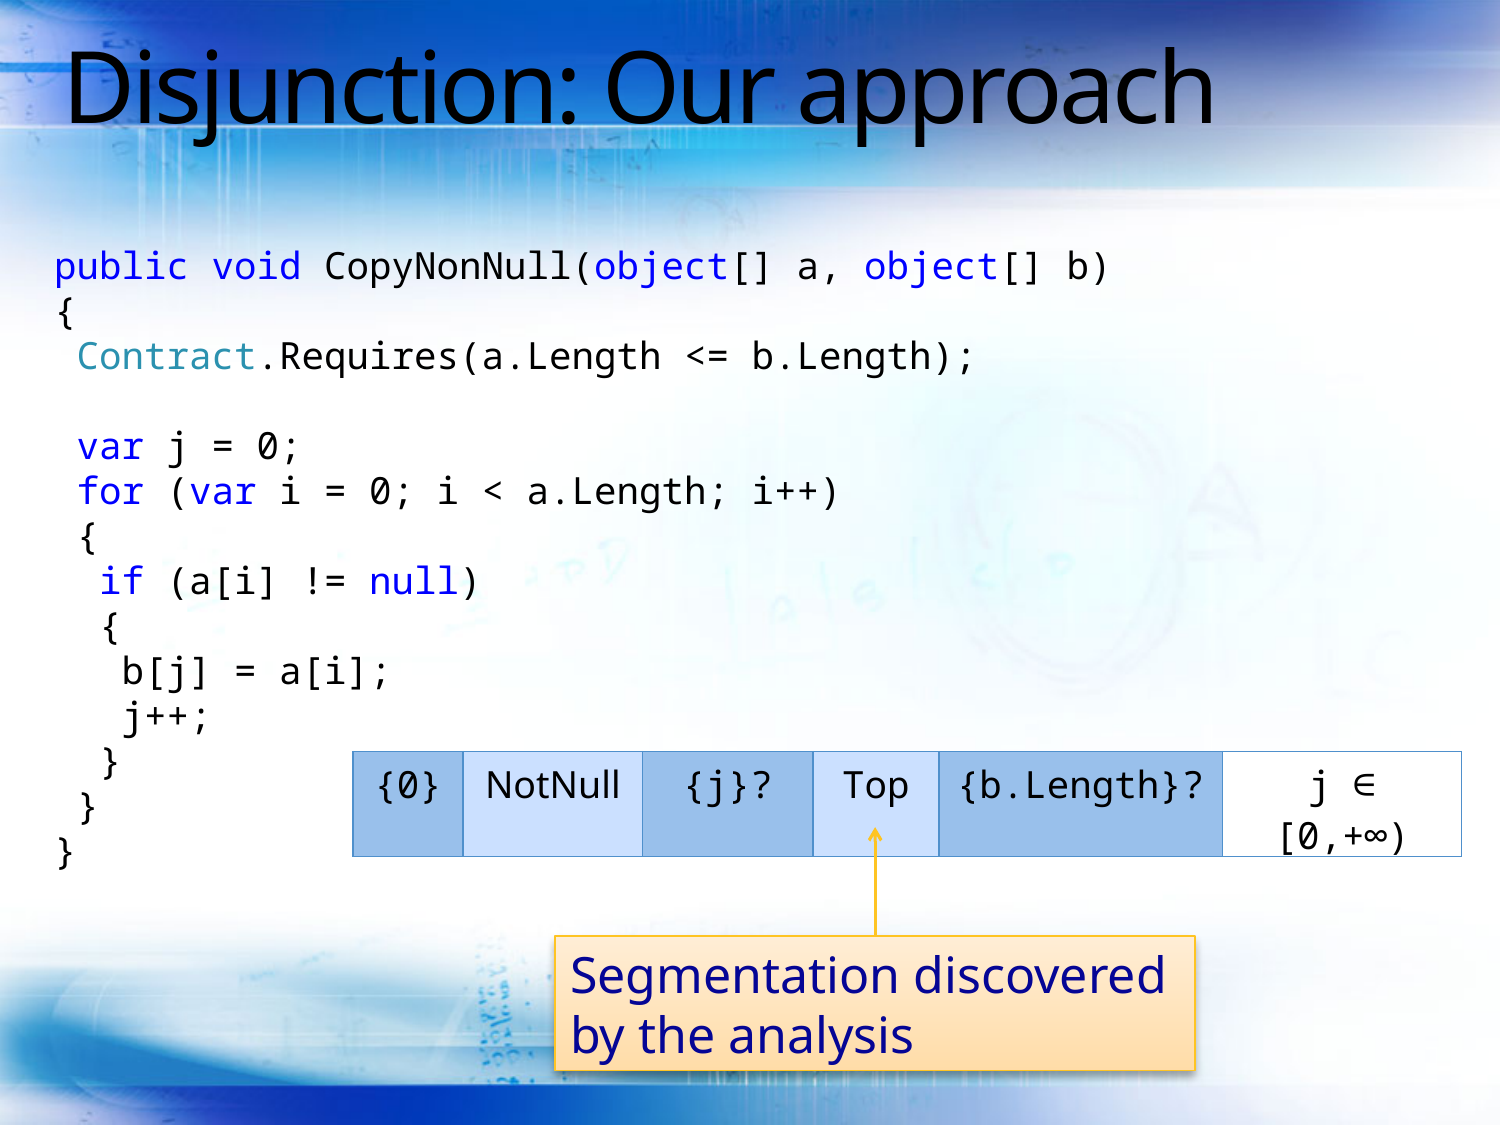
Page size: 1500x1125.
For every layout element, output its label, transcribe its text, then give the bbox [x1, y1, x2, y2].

table_header {j}? [643, 752, 812, 856]
table_header {b.Length}? [940, 752, 1222, 856]
table_header j ∈ [0,+∞) [1223, 752, 1461, 856]
text_box Segmentation discovered by the analysis [554, 935, 1196, 1071]
picture [0, 0, 1500, 1125]
table_header {0} [354, 752, 462, 856]
text_box public void CopyNonNull(object[] a, object[] b) { Contract.Requires(a.Length <= b.Length); var j = 0; for (var i = 0; i < a.Length; i++) { if (a[i] != null) { b[j] = a[i]; j++; } } }} [39, 234, 1199, 880]
table_header NotNull [464, 752, 642, 856]
title Disjunction: Our approach [62, 37, 1438, 147]
table_header Top [814, 752, 938, 856]
